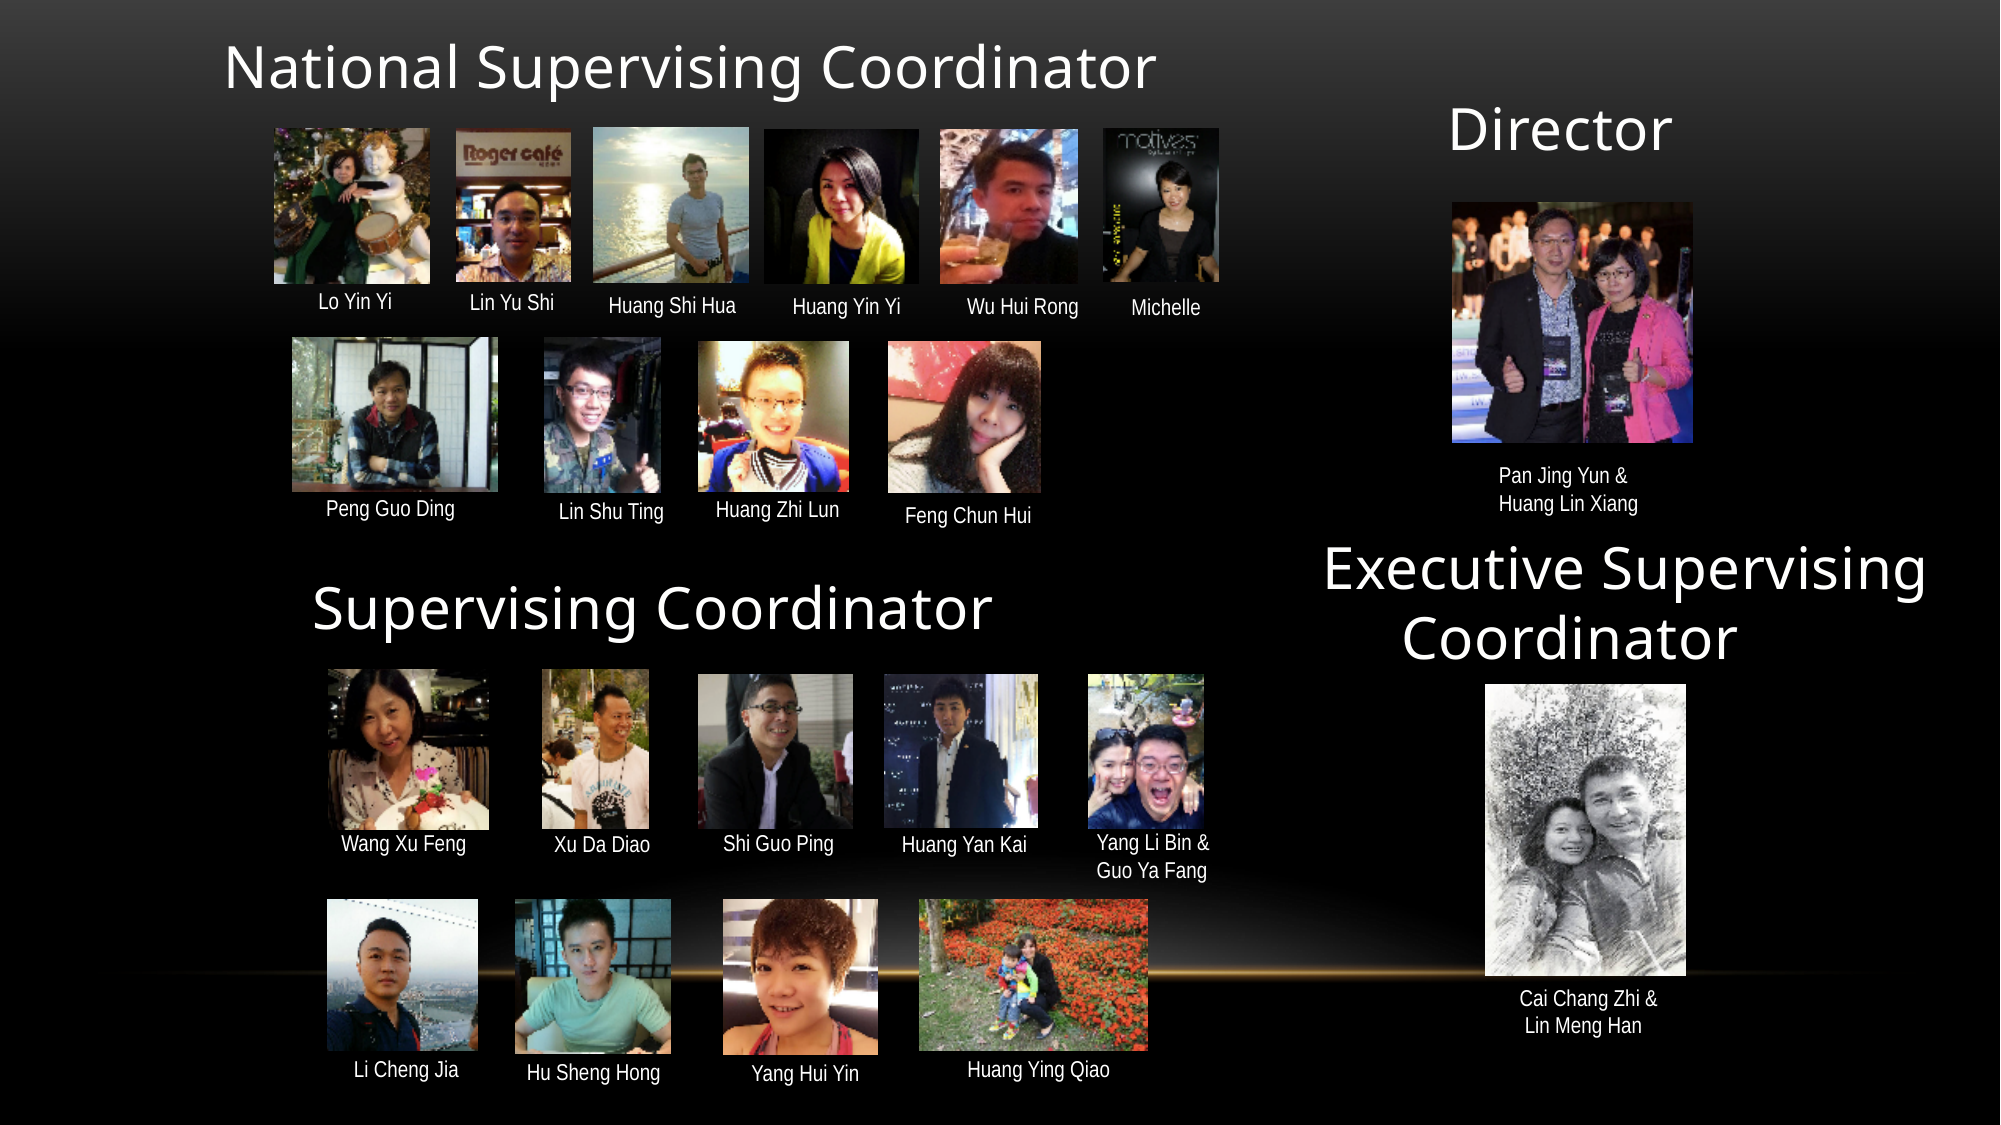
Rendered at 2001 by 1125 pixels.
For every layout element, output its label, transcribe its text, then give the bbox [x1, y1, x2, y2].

text_box Lin Shu Ting [544, 489, 680, 532]
text_box Michelle [1116, 285, 1318, 328]
text_box Director [1432, 84, 2000, 170]
text_box Yang Li Bin & Guo Ya Fang [1081, 820, 1225, 890]
text_box Yang Hui Yin [736, 1066, 875, 1094]
text_box National Supervising Coordinator [208, 23, 1386, 108]
text_box Pan Jing Yun & Huang Lin Xiang [1484, 453, 1770, 524]
text_box Wu Hui Rong [952, 284, 1094, 327]
text_box Huang Ying Qiao [952, 1063, 1126, 1090]
text_box Huang Zhi Lun [700, 486, 860, 529]
text_box Cai Chang Zhi & Lin Meng Han [1504, 989, 1673, 1046]
text_box Lo Yin Yi [303, 279, 455, 322]
text_box Supervising Coordinator [297, 563, 1234, 649]
text_box Wang Xu Feng [326, 840, 483, 864]
picture [0, 0, 2000, 1125]
text_box Feng Chun Hui [890, 493, 1047, 536]
text_box Xu Da Diao [539, 822, 666, 865]
text_box Executive Supervising Coordinator [1266, 524, 1987, 679]
text_box Li Cheng Jia [339, 1063, 474, 1090]
text_box Huang Yin Yi [777, 295, 917, 327]
text_box Huang Yan Kai [887, 826, 1043, 865]
text_box Hu Sheng Hong [512, 1056, 676, 1093]
text_box Peng Guo Ding [311, 505, 476, 529]
text_box Lin Yu Shi [455, 294, 570, 323]
text_box Huang Shi Hua [593, 291, 752, 326]
text_box Shi Guo Ping [708, 841, 850, 864]
